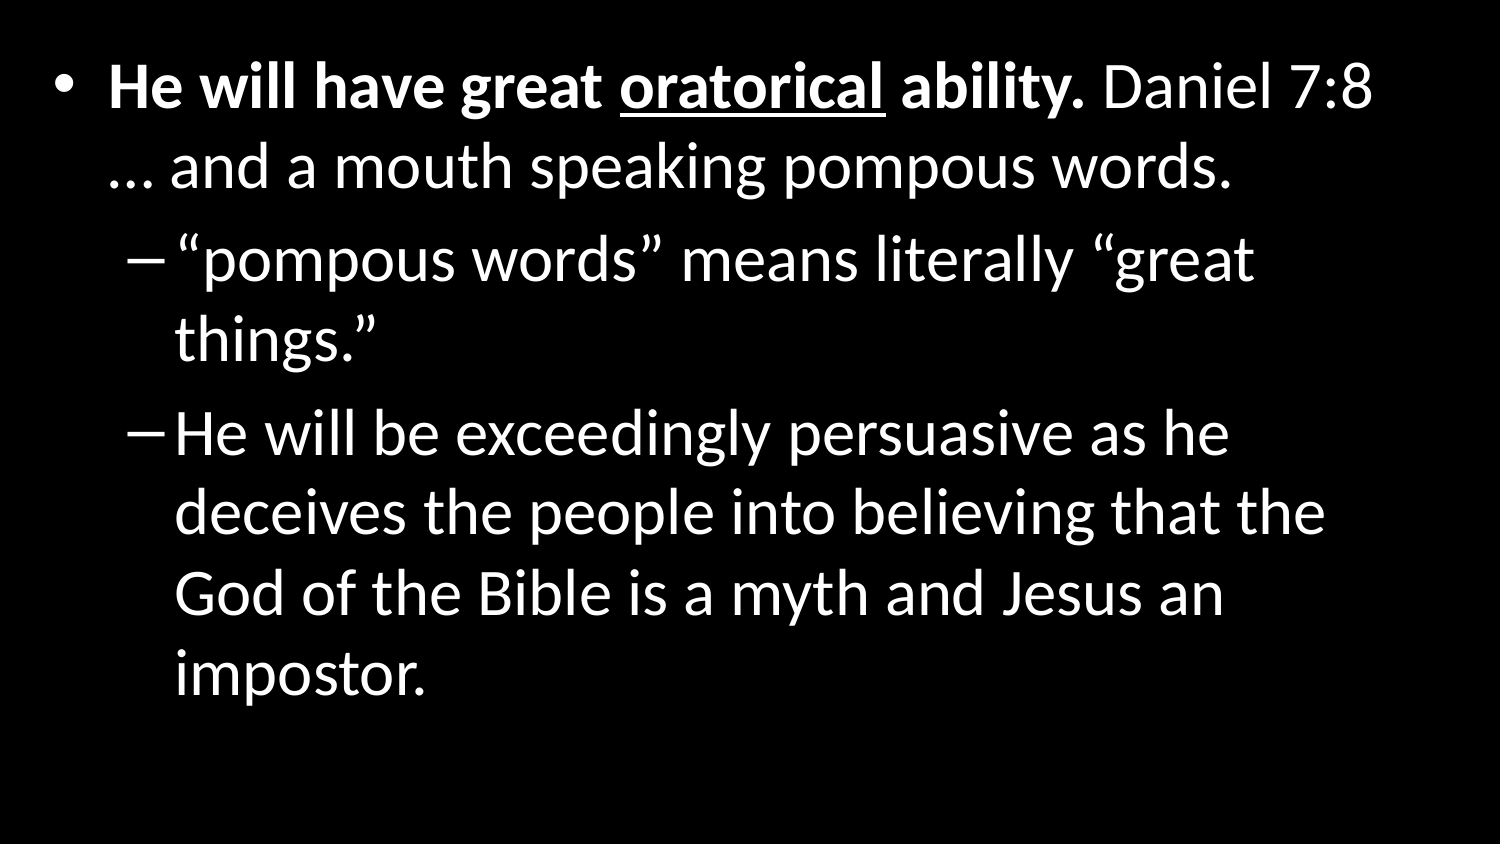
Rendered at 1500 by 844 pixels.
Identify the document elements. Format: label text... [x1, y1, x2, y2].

list He will have great oratorical ability. Daniel 7:8 … and a mouth speaking pompous words. “pompous words” means literally “great things.” He will be exceedingly persuasive as he deceives the people into believing that the God of the Bible is a myth and Jesus an impostor. [37, 34, 1463, 844]
